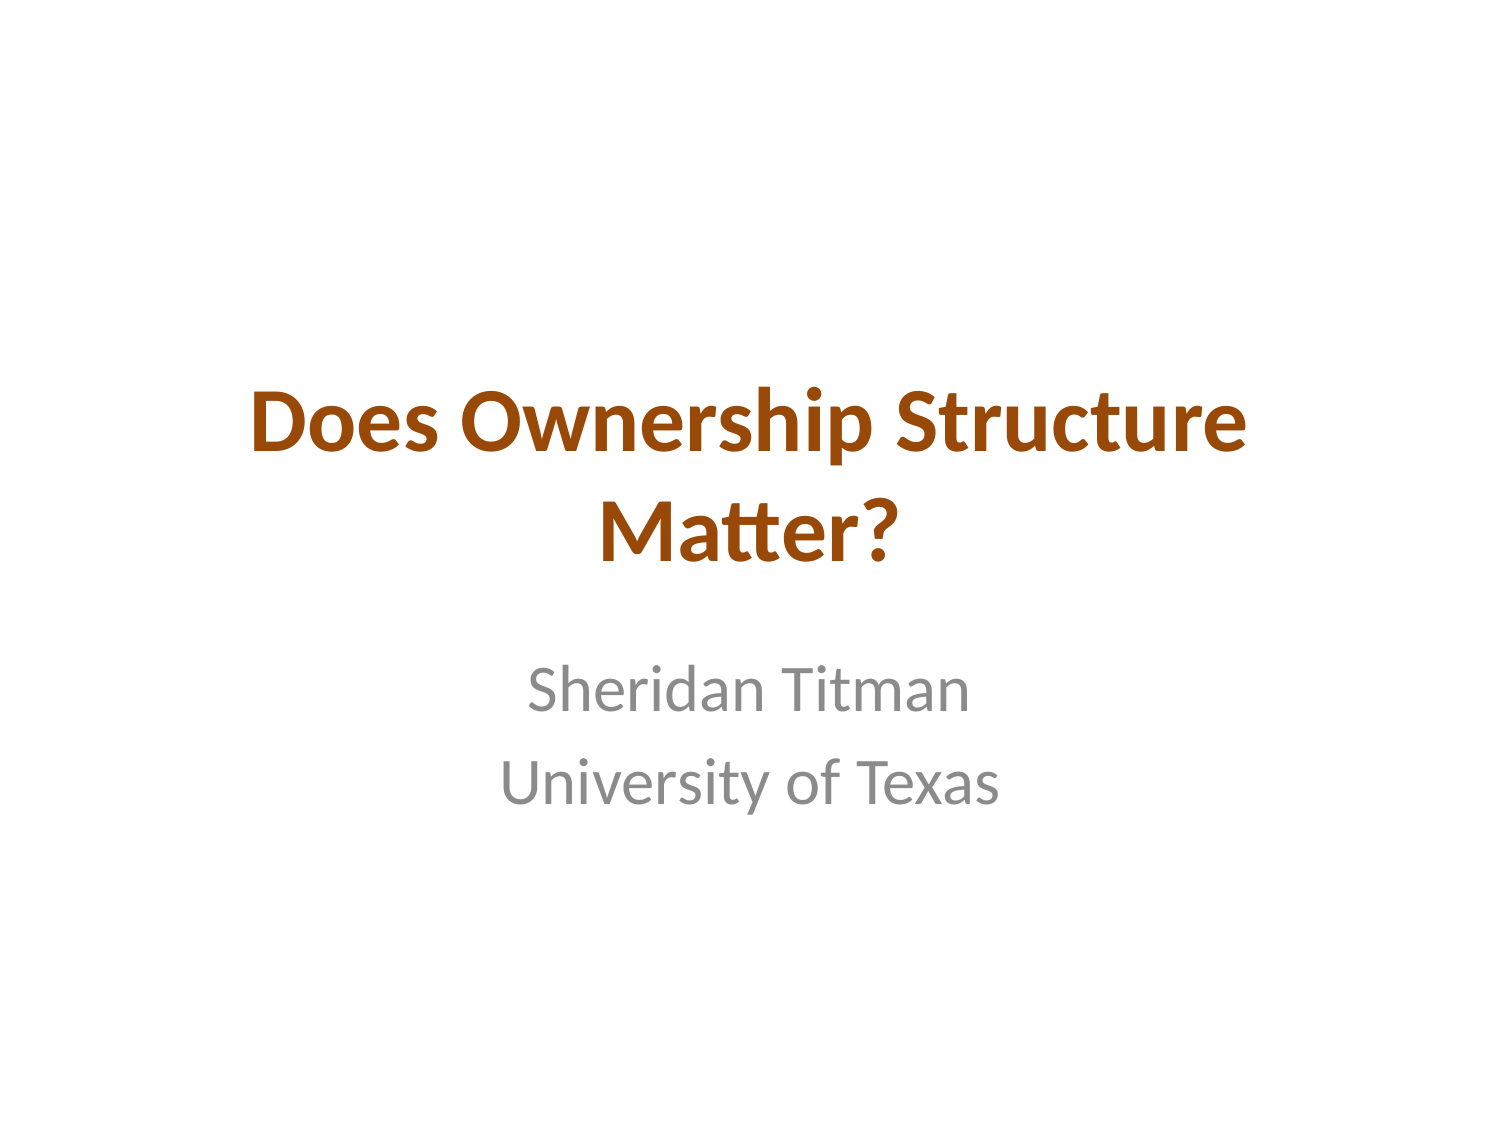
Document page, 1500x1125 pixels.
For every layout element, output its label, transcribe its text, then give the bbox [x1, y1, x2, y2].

title Does Ownership Structure Matter? [112, 349, 1388, 591]
subtitle Sheridan Titman University of Texas [225, 637, 1275, 925]
